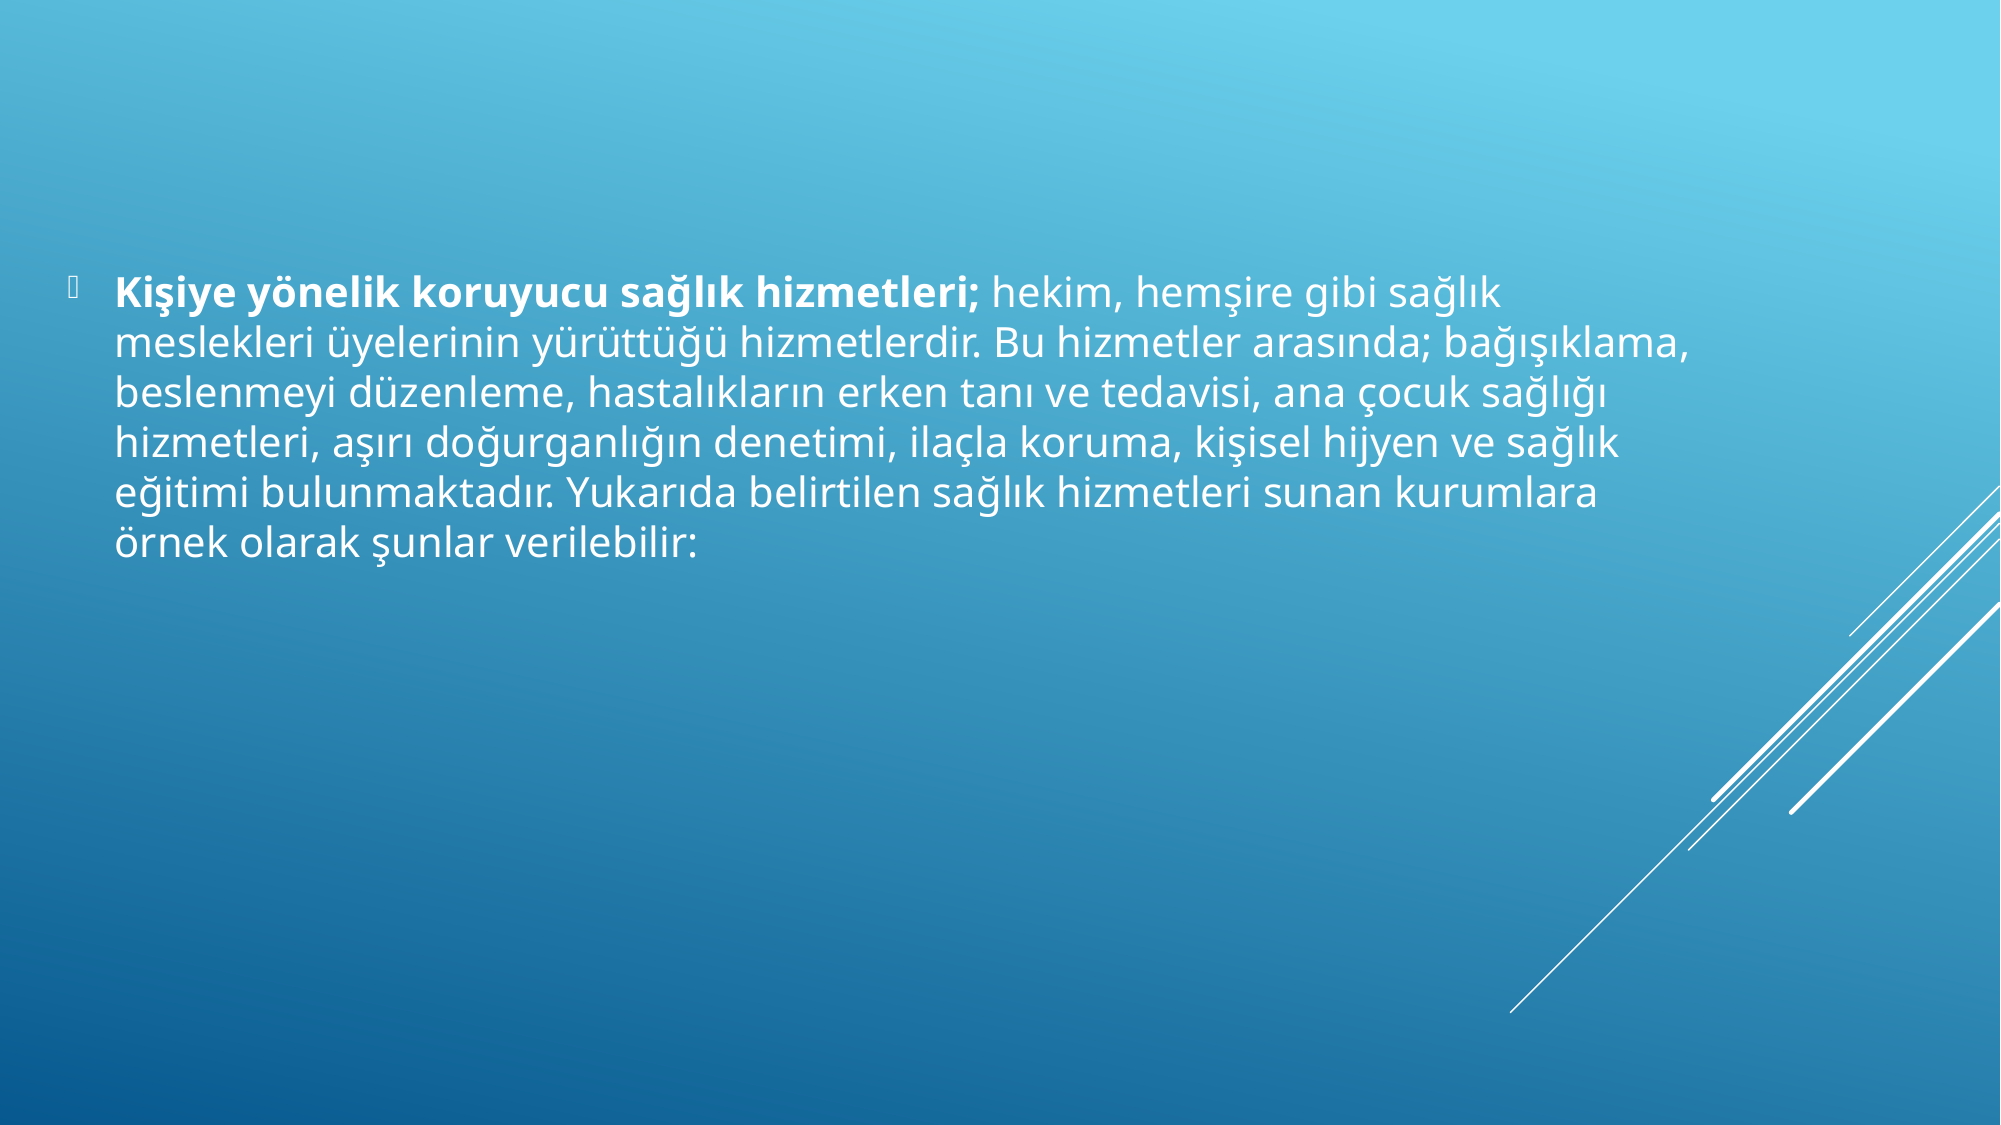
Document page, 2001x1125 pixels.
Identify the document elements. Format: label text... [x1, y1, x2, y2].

list Kişiye yönelik koruyucu sağlık hizmetleri; hekim, hemşire gibi sağlık meslekleri üyelerinin yürüttüğü hizmetlerdir. Bu hizmetler arasında; bağışıklama, beslenmeyi düzenleme, hastalıkların erken tanı ve tedavisi, ana çocuk sağlığı hizmetleri, aşırı doğurganlığın denetimi, ilaçla koruma, kişisel hijyen ve sağlık eğitimi bulunmaktadır. Yukarıda belirtilen sağlık hizmetleri sunan kurumlara örnek olarak şunlar verilebilir: [52, 0, 1708, 903]
